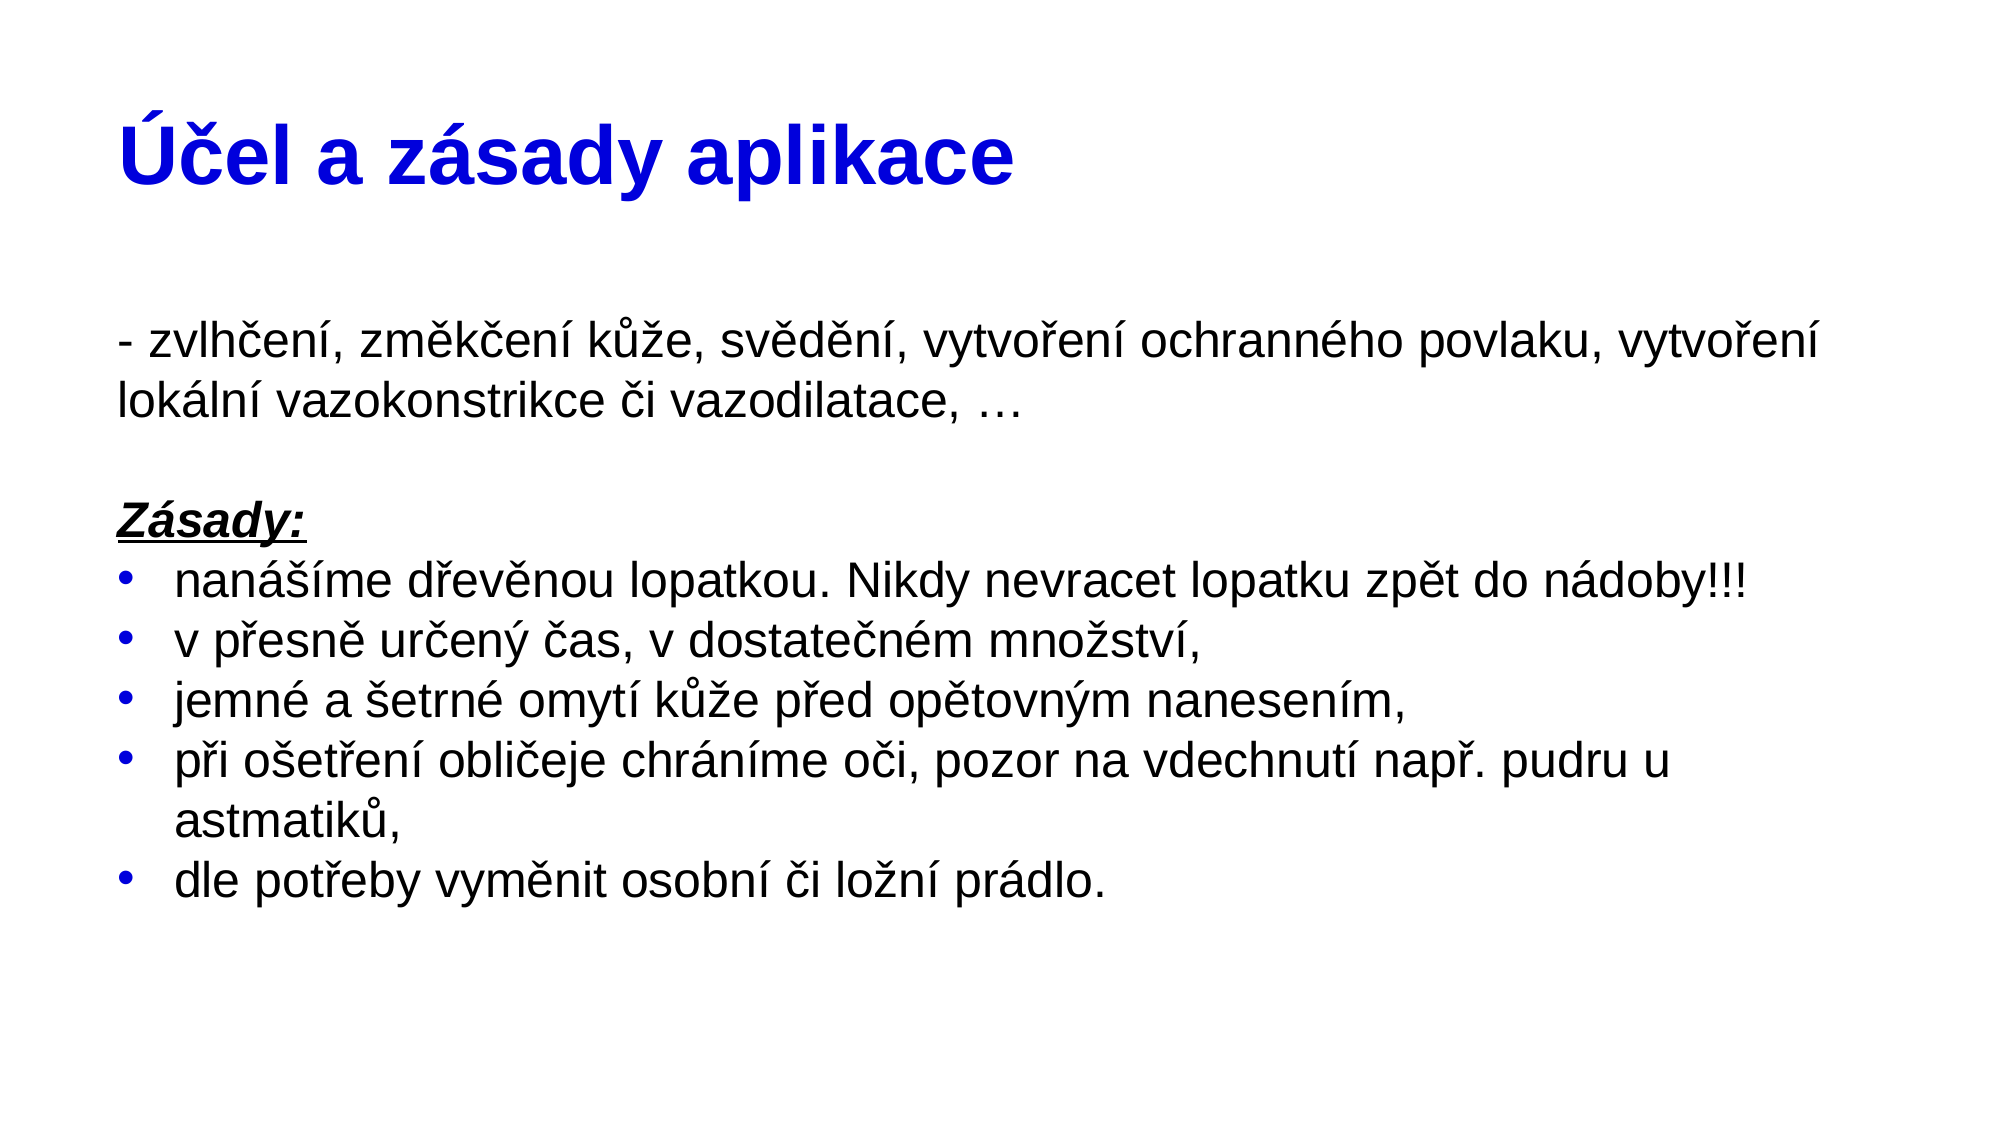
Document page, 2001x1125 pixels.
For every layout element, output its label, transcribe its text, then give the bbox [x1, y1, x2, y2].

list - zvlhčení, změkčení kůže, svědění, vytvoření ochranného povlaku, vytvoření lokální vazokonstrikce či vazodilatace, … Zásady: nanášíme dřevěnou lopatkou. Nikdy nevracet lopatku zpět do nádoby!!! v přesně určený čas, v dostatečném množství, jemné a šetrné omytí kůže před opětovným nanesením, při ošetření obličeje chráníme oči, pozor na vdechnutí např. pudru u astmatiků, dle potřeby vyměnit osobní či ložní prádlo. [117, 307, 1882, 957]
title Účel a zásady aplikace [118, 118, 1883, 193]
